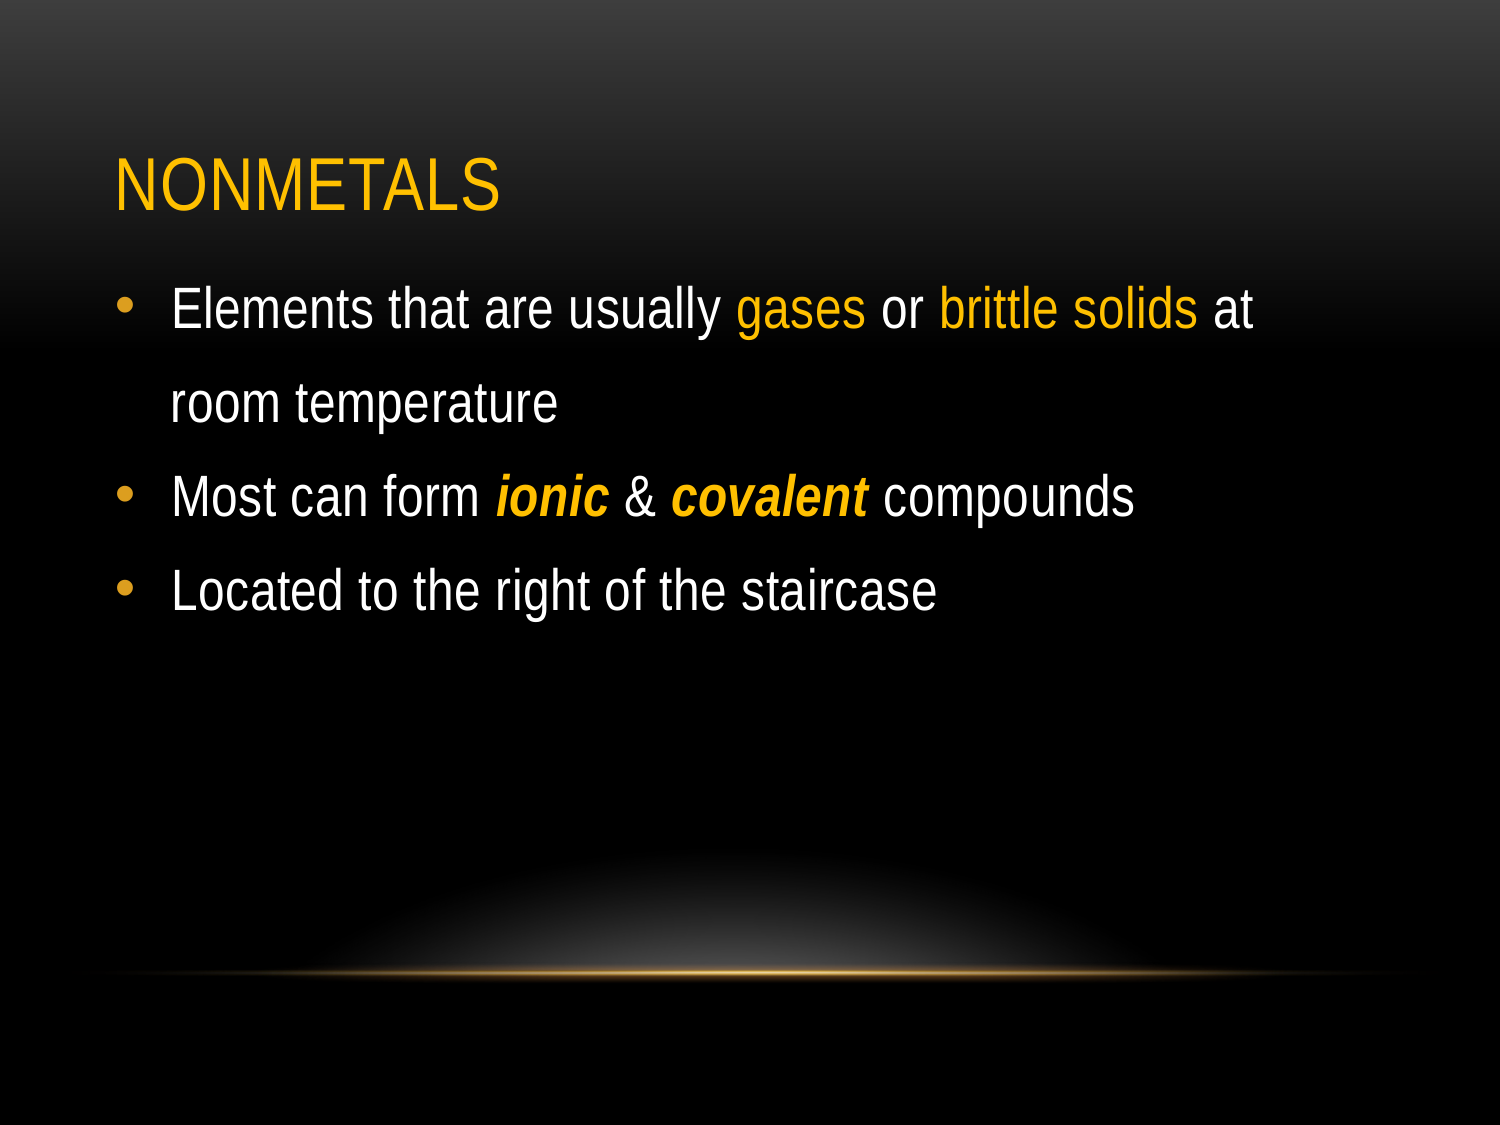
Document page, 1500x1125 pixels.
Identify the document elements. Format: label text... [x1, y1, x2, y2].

picture [0, 0, 1500, 1125]
list Elements that are usually gases or brittle solids at room temperature Most can form ionic & covalent compounds Located to the right of the staircase [99, 262, 1400, 938]
title Nonmetals [99, 45, 1400, 233]
